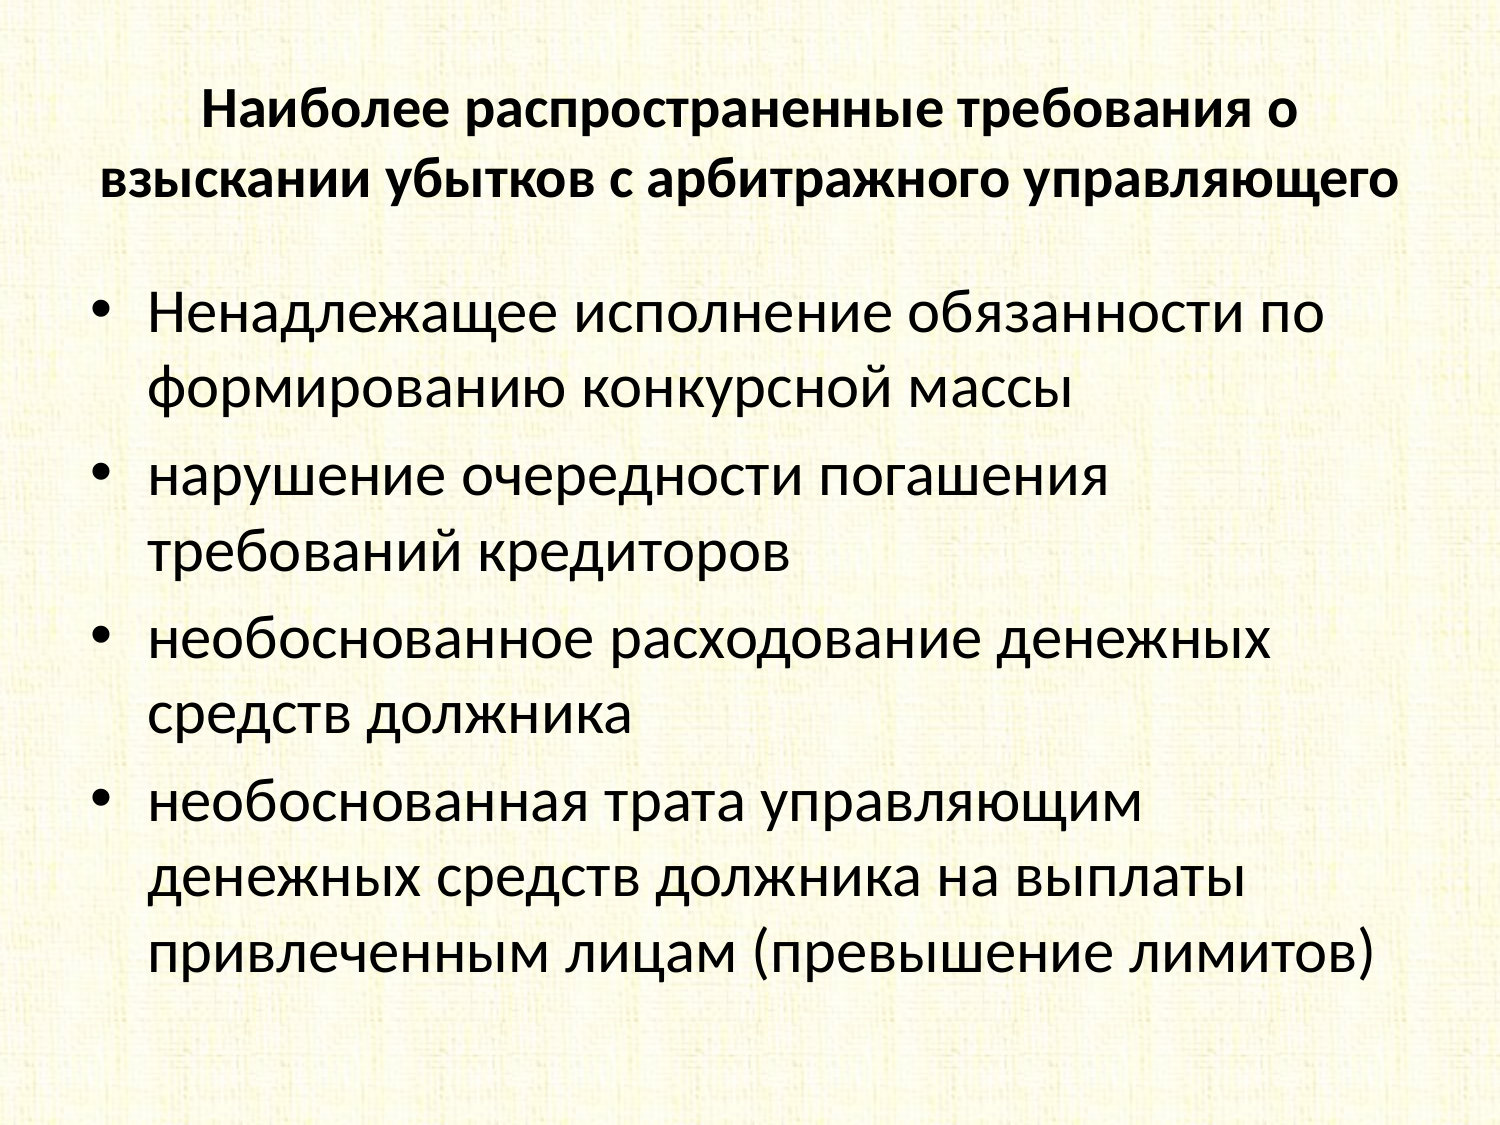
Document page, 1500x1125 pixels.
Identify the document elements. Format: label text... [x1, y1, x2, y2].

list Ненадлежащее исполнение обязанности по формированию конкурсной массы нарушение очередности погашения требований кредиторов необоснованное расходование денежных средств должника необоснованная трата управляющим денежных средств должника на выплаты привлеченным лицам (превышение лимитов) [75, 262, 1425, 1005]
title Наиболее распространенные требования о взыскании убытков с арбитражного управляющего [75, 45, 1425, 233]
